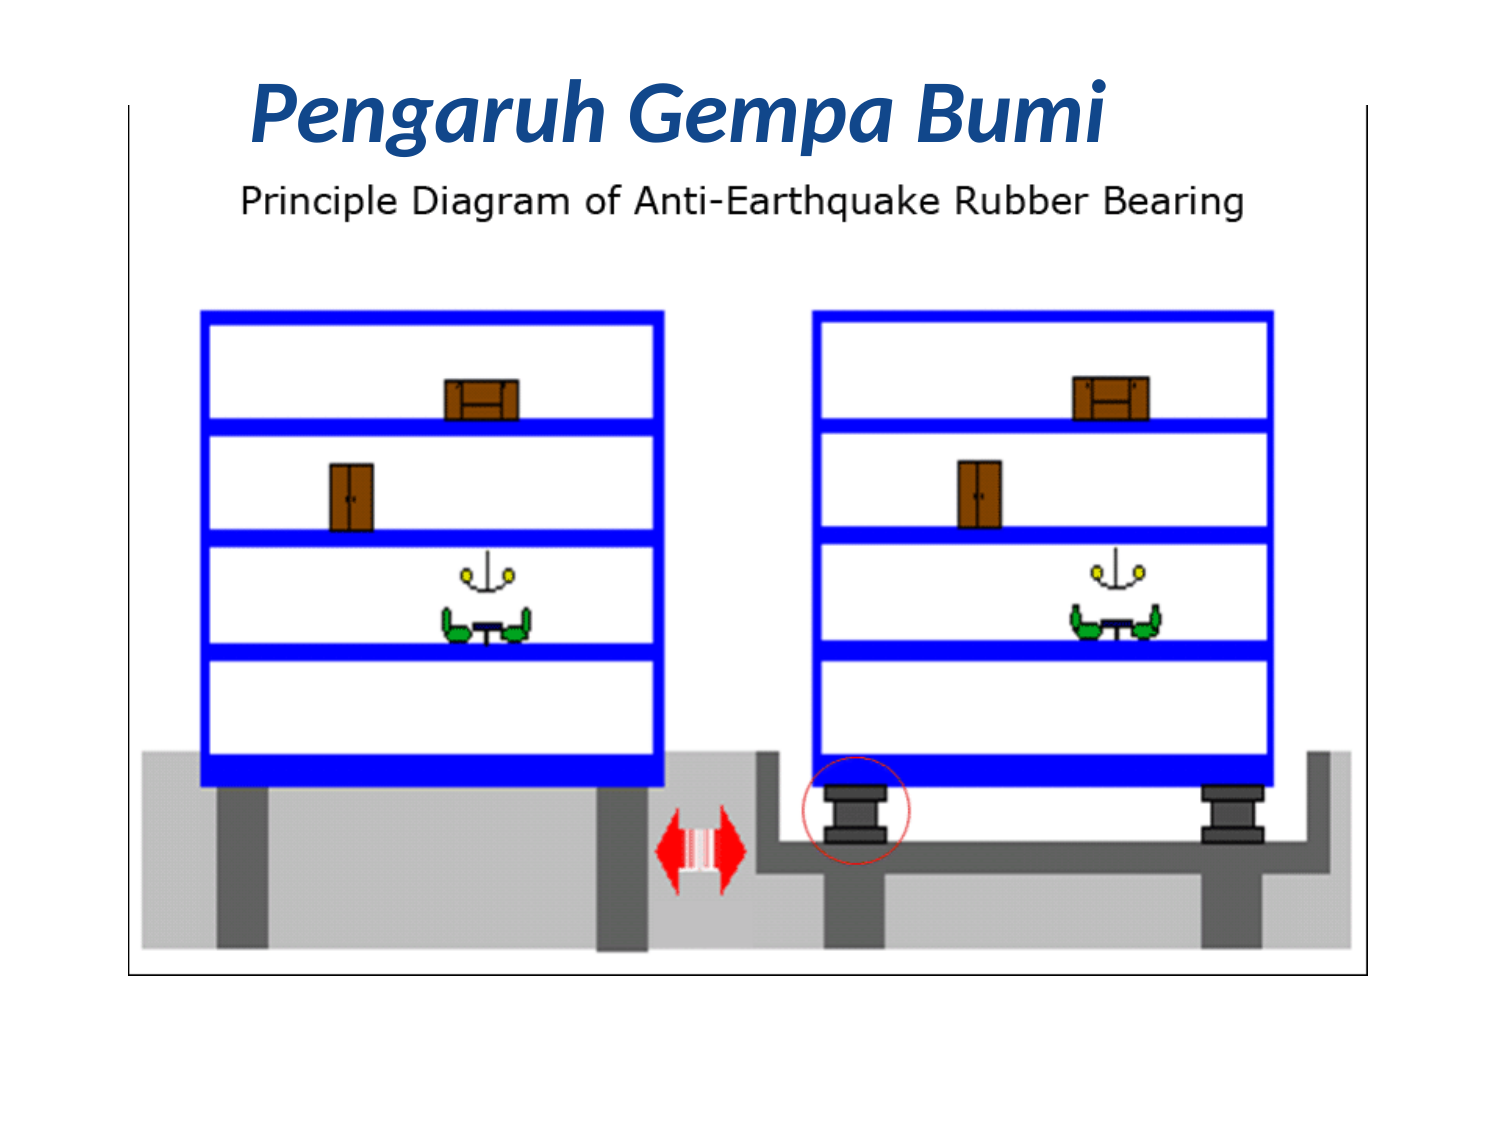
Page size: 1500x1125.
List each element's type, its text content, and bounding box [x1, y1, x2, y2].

text_box Pengaruh Gempa Bumi [235, 45, 1466, 233]
picture [128, 105, 1369, 976]
